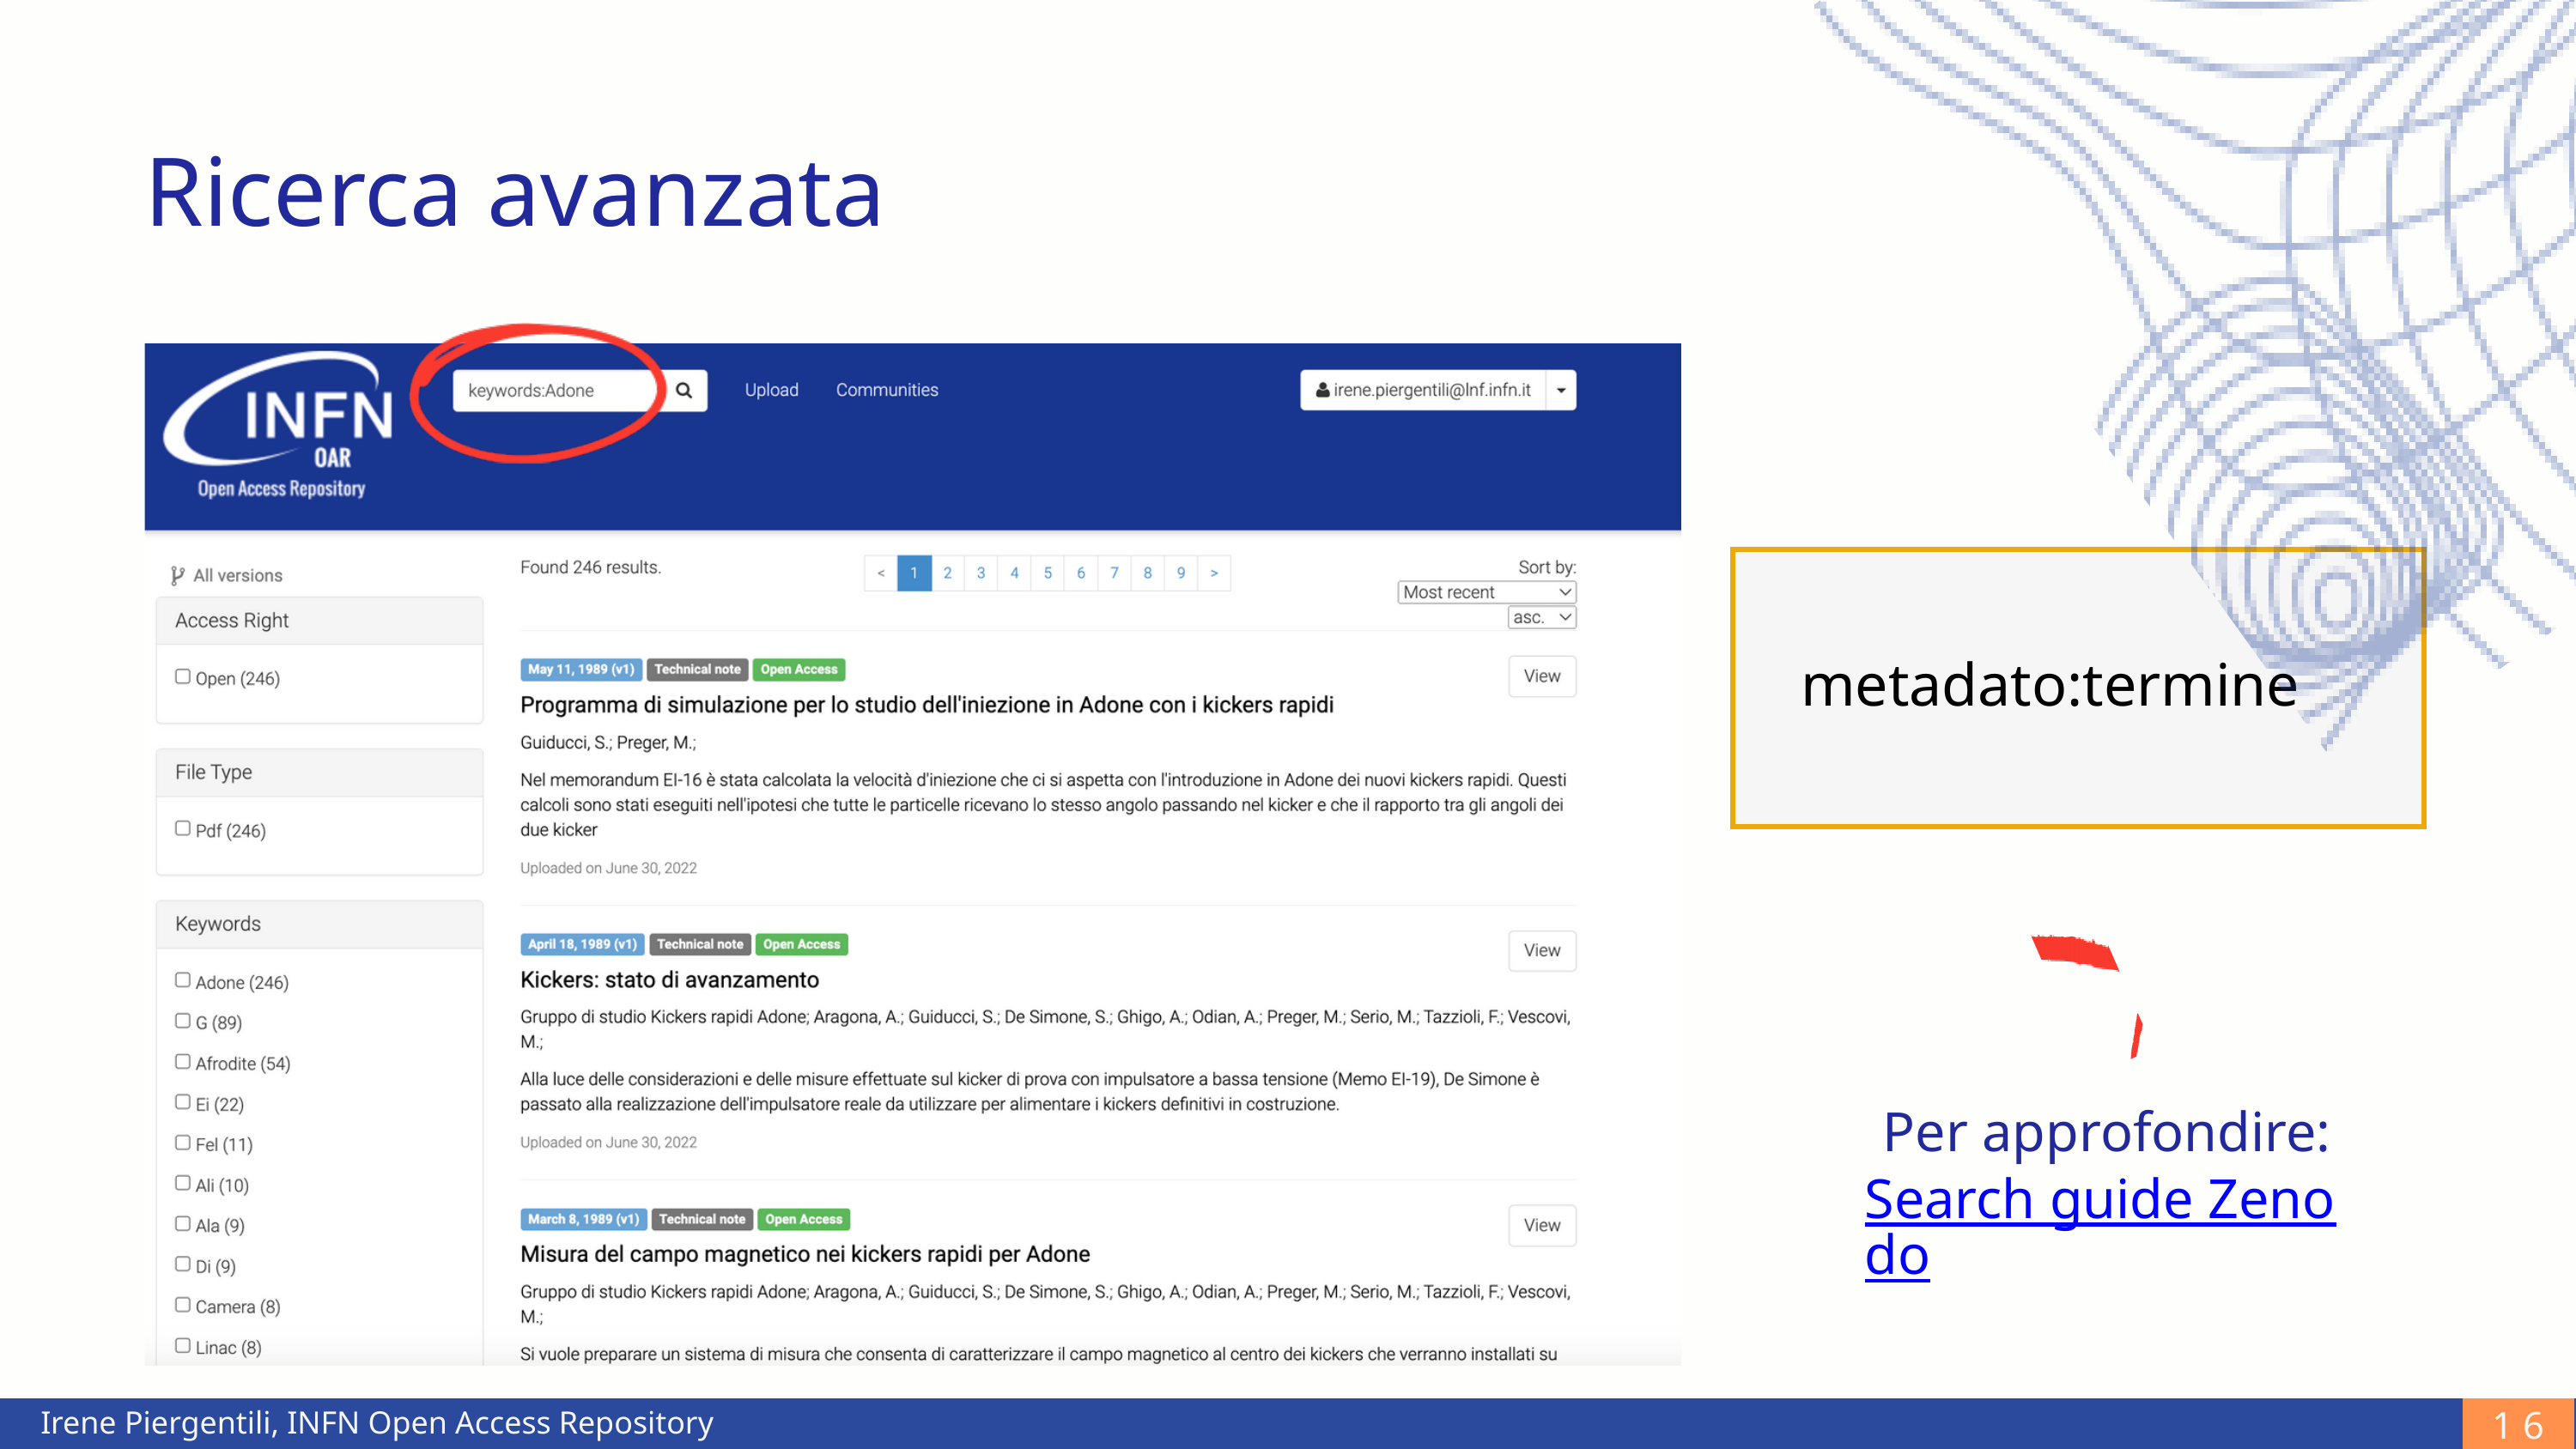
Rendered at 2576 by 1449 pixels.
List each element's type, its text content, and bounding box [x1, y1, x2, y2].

text_box [144, 343, 1681, 1366]
text_box [2003, 846, 2154, 1076]
text_box [407, 323, 671, 464]
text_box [0, 1397, 2461, 1449]
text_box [1732, 549, 2425, 827]
text_box Ricerca avanzata [144, 112, 1010, 246]
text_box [2462, 1397, 2575, 1449]
text_box [1797, 0, 2576, 721]
text_box Per approfondire: Search guide Zenodo [1864, 1086, 2350, 1239]
